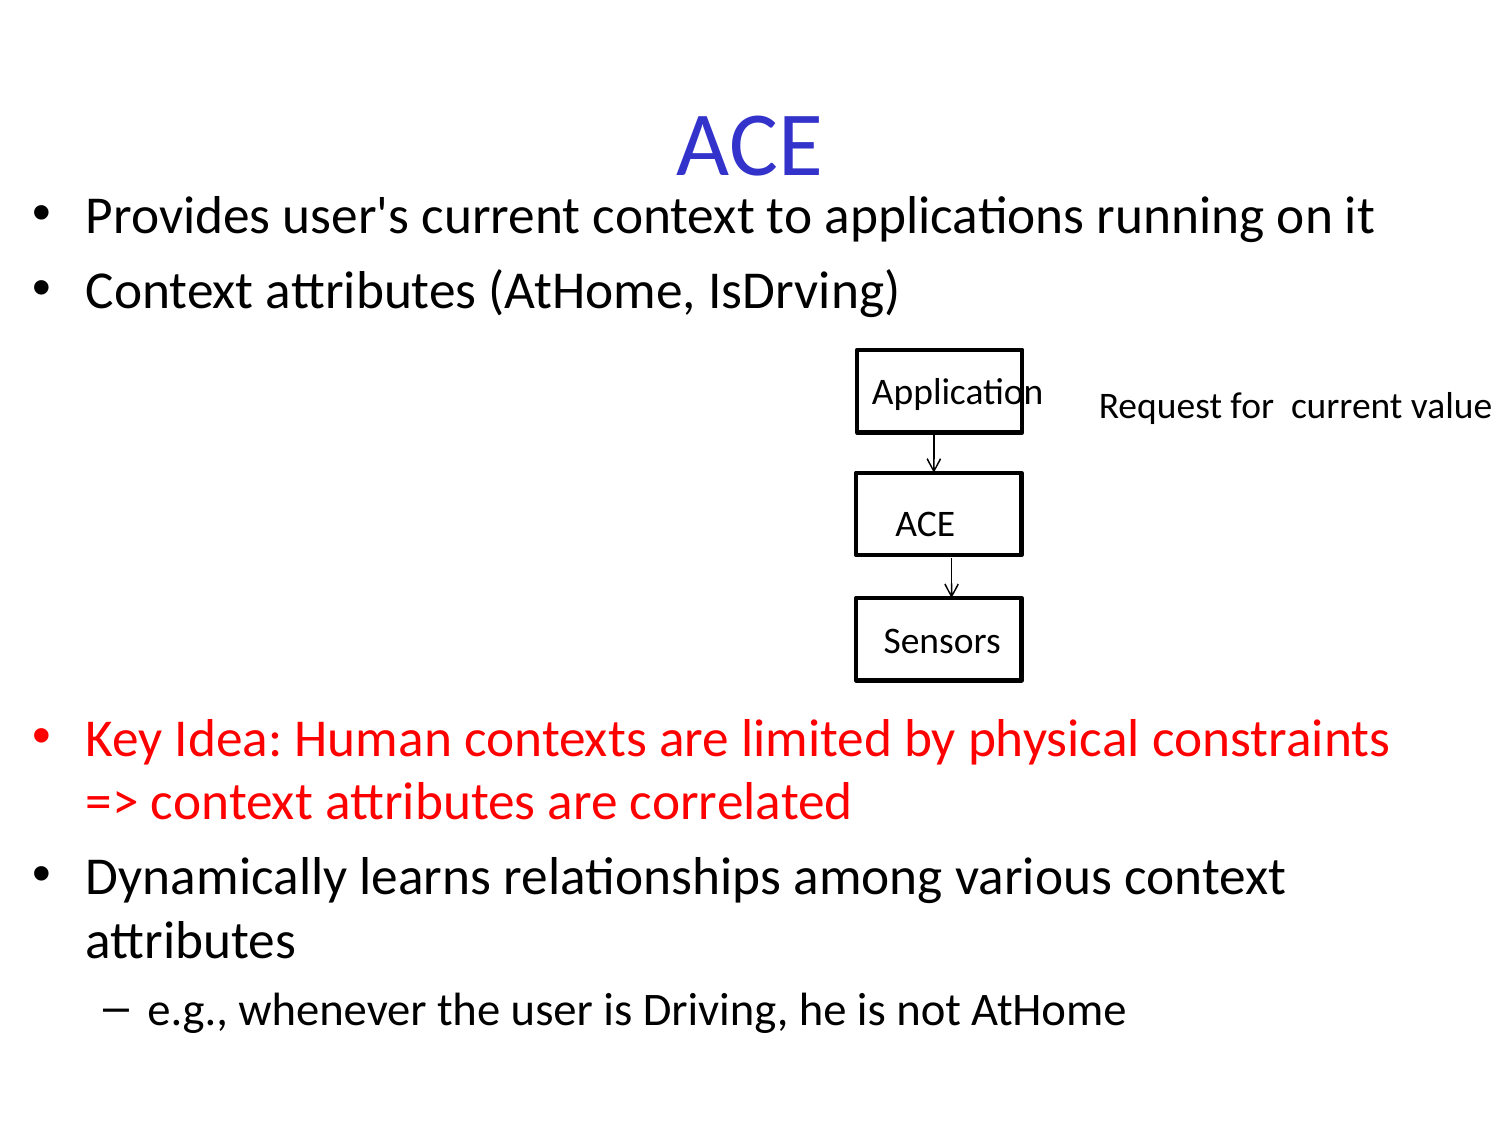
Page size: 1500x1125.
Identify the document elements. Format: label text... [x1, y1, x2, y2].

text_box ACE [880, 491, 987, 552]
title ACE [75, 45, 1425, 172]
text_box Application [857, 360, 1082, 420]
text_box [855, 348, 1024, 435]
text_box Sensors [868, 608, 1188, 668]
text_box [854, 596, 1024, 683]
text_box Request for current value [1084, 373, 1500, 434]
list Provides user's current context to applications running on it Context attributes (AtHome, IsDrving) Key Idea: Human contexts are limited by physical constraints => context attributes are correlated Dynamically learns relationships among various context attributes e.g., whenever the user is Driving, he is not AtHome [17, 172, 1425, 1059]
text_box [854, 471, 1024, 557]
